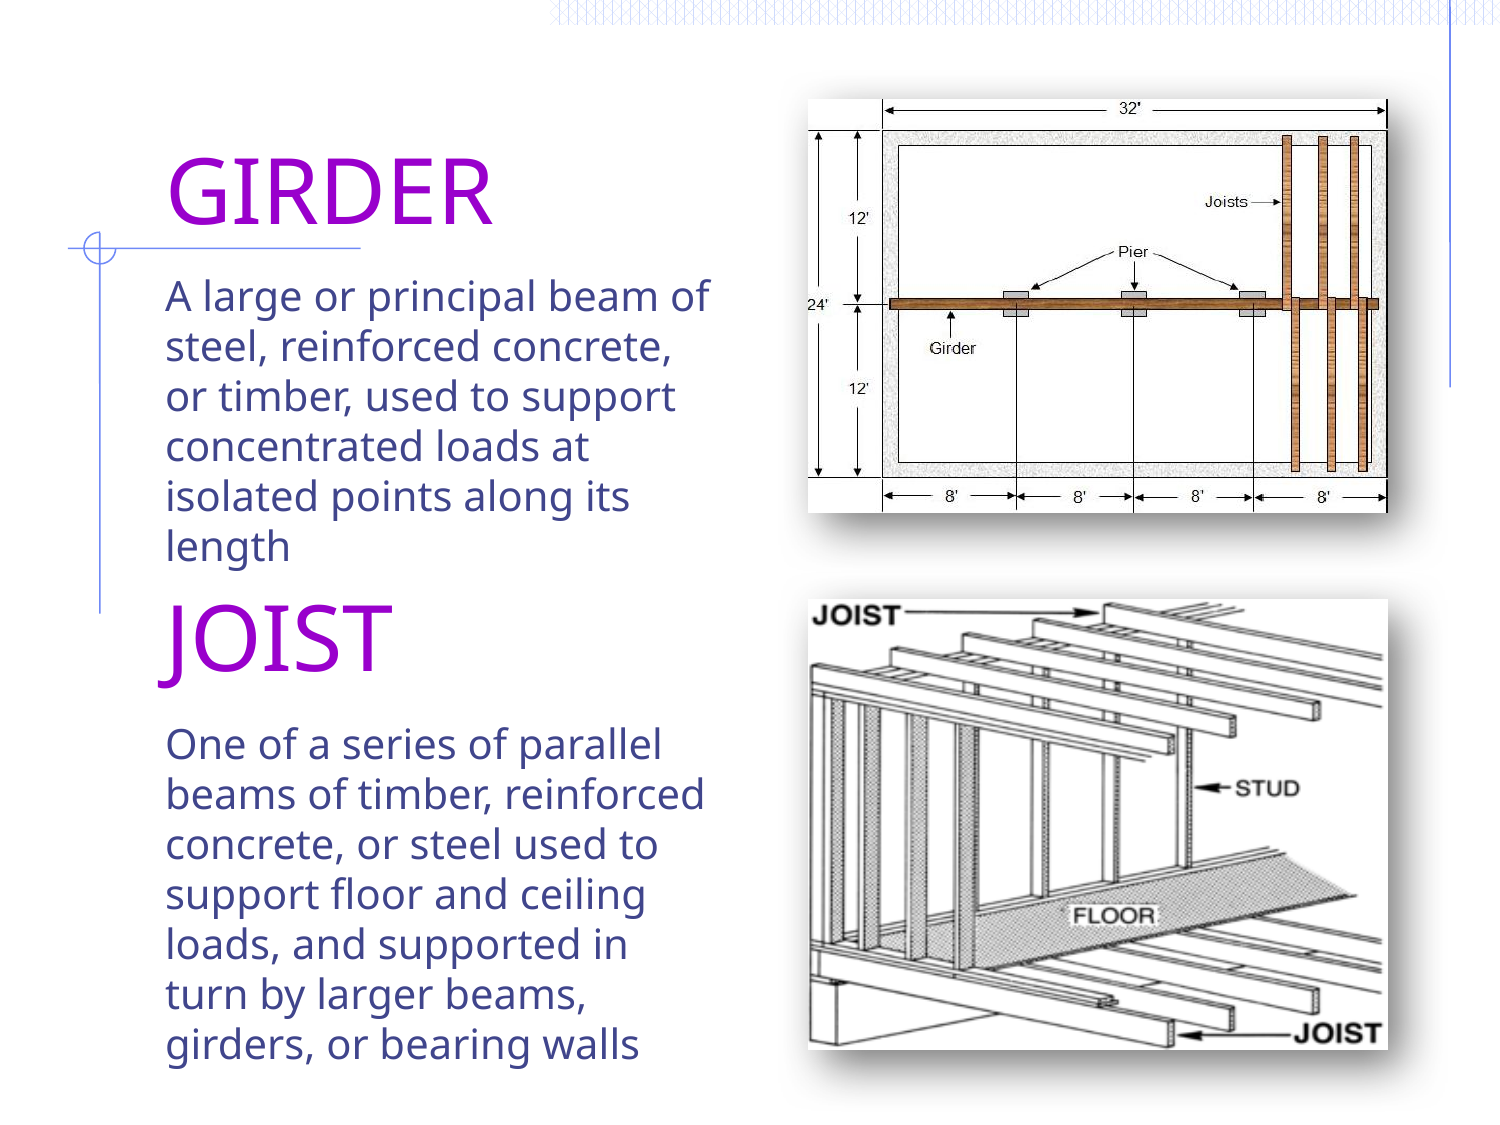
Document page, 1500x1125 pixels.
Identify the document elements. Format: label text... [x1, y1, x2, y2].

list A large or principal beam of steel, reinforced concrete, or timber, used to support concentrated loads at isolated points along its length [150, 262, 738, 547]
list JOIST [150, 547, 1000, 698]
list One of a series of parallel beams of timber, reinforced concrete, or steel used to support floor and ceiling loads, and supported in turn by larger beams, girders, or bearing walls [150, 710, 738, 1010]
picture [808, 599, 1388, 1051]
list GIRDER [150, 99, 803, 250]
picture [808, 99, 1388, 513]
